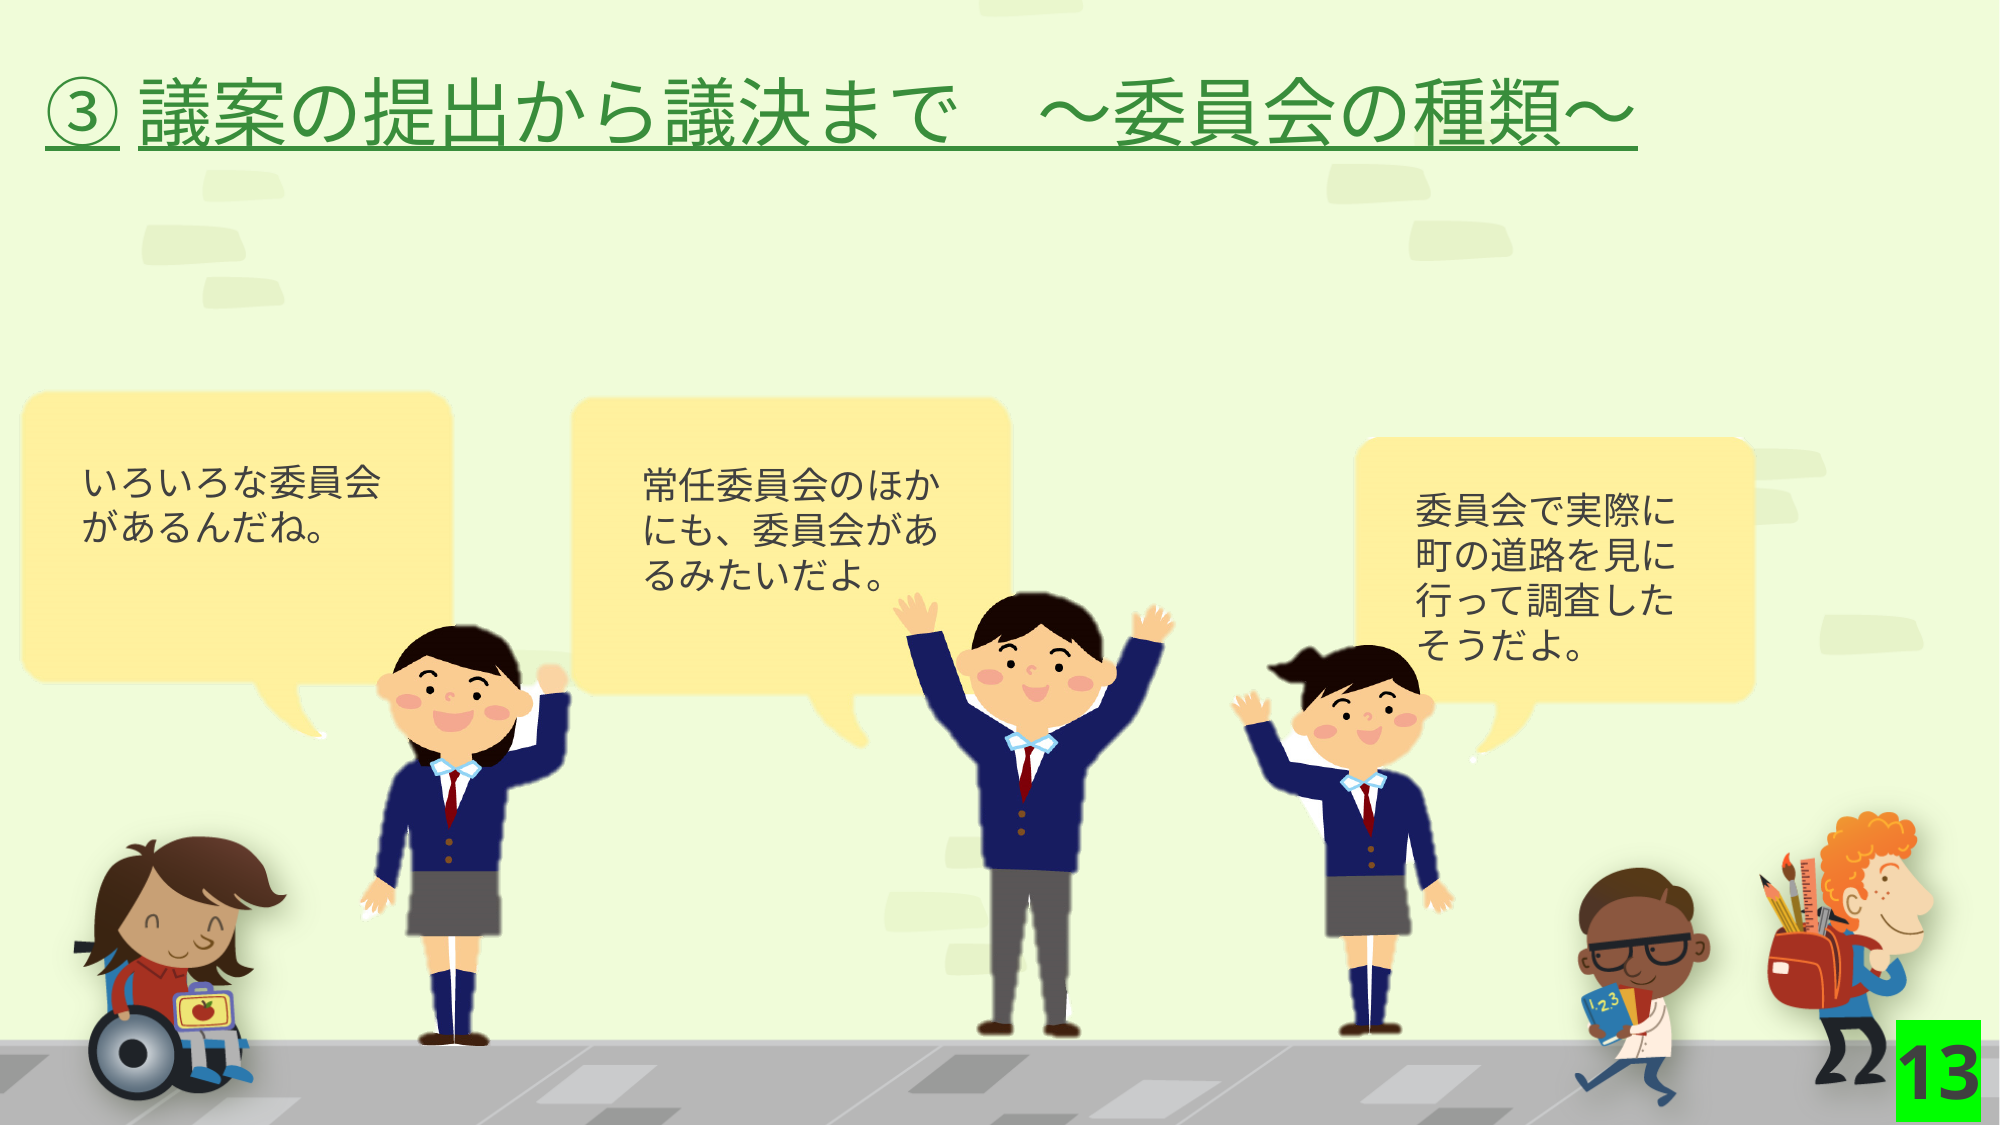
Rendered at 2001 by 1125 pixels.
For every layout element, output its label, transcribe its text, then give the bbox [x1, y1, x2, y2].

picture [0, 0, 2000, 1125]
slide_number 13 [1859, 1045, 1997, 1106]
text_box ③議案の提出から議決まで ～委員会の種類～ [30, 57, 1887, 163]
